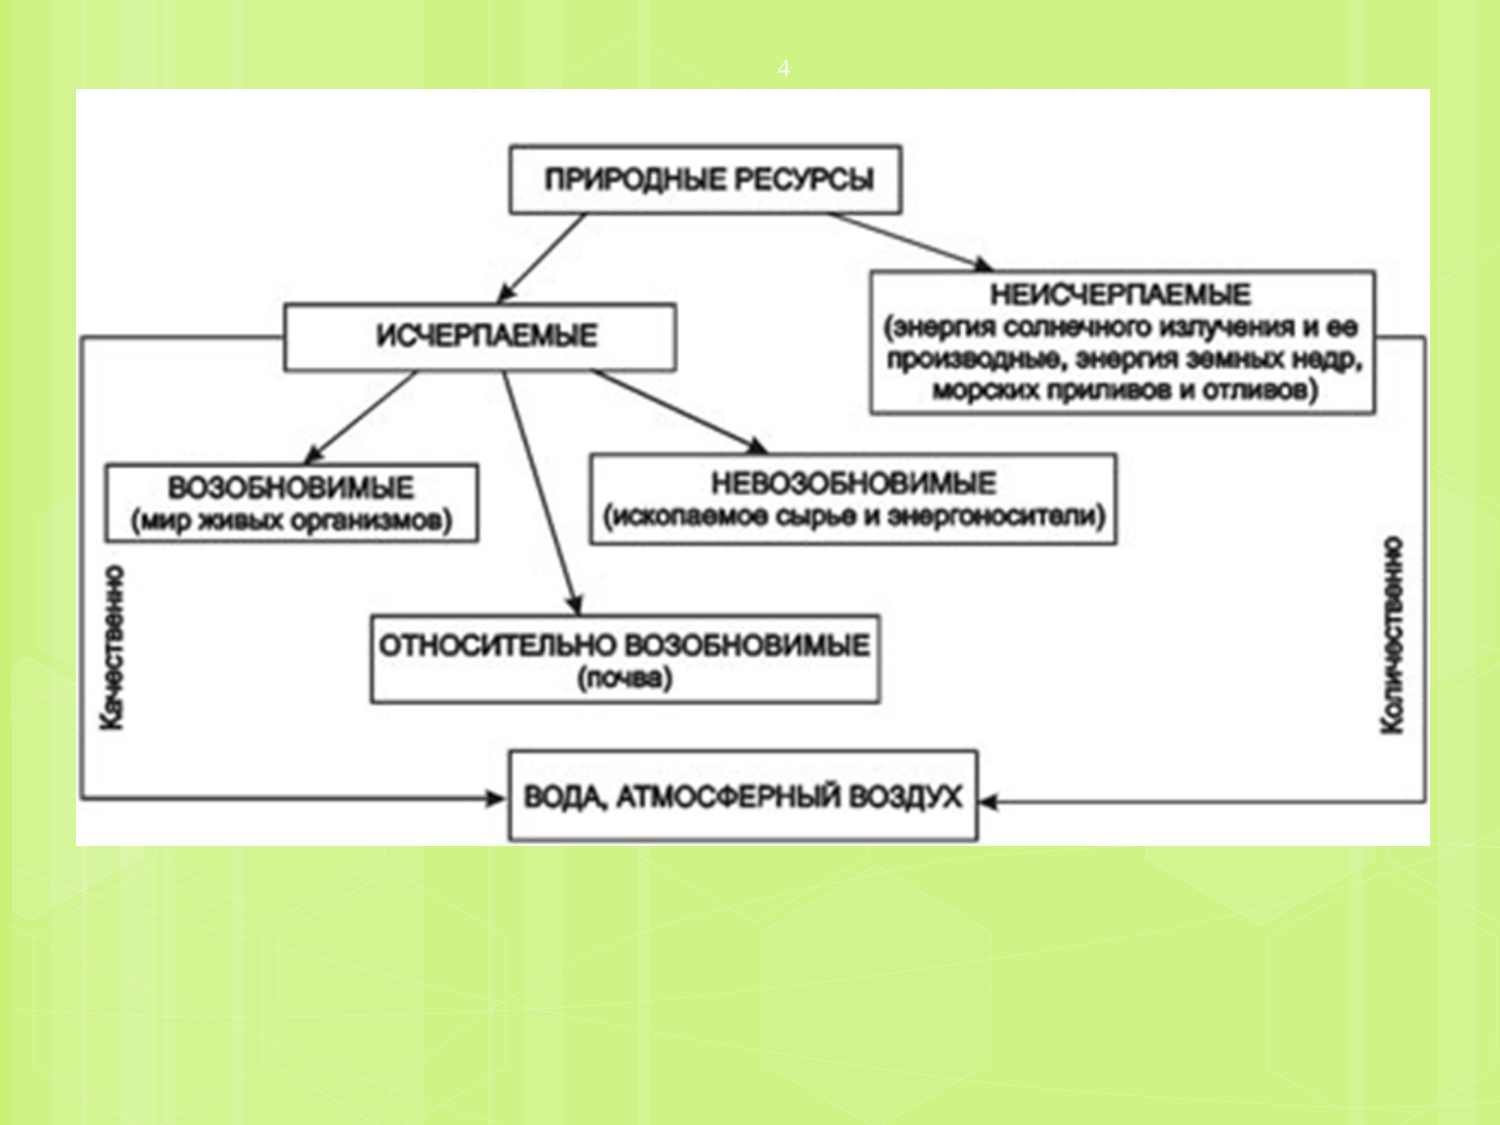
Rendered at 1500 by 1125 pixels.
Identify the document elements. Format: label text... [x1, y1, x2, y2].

slide_number 4 [762, 36, 982, 89]
picture [76, 89, 1430, 847]
